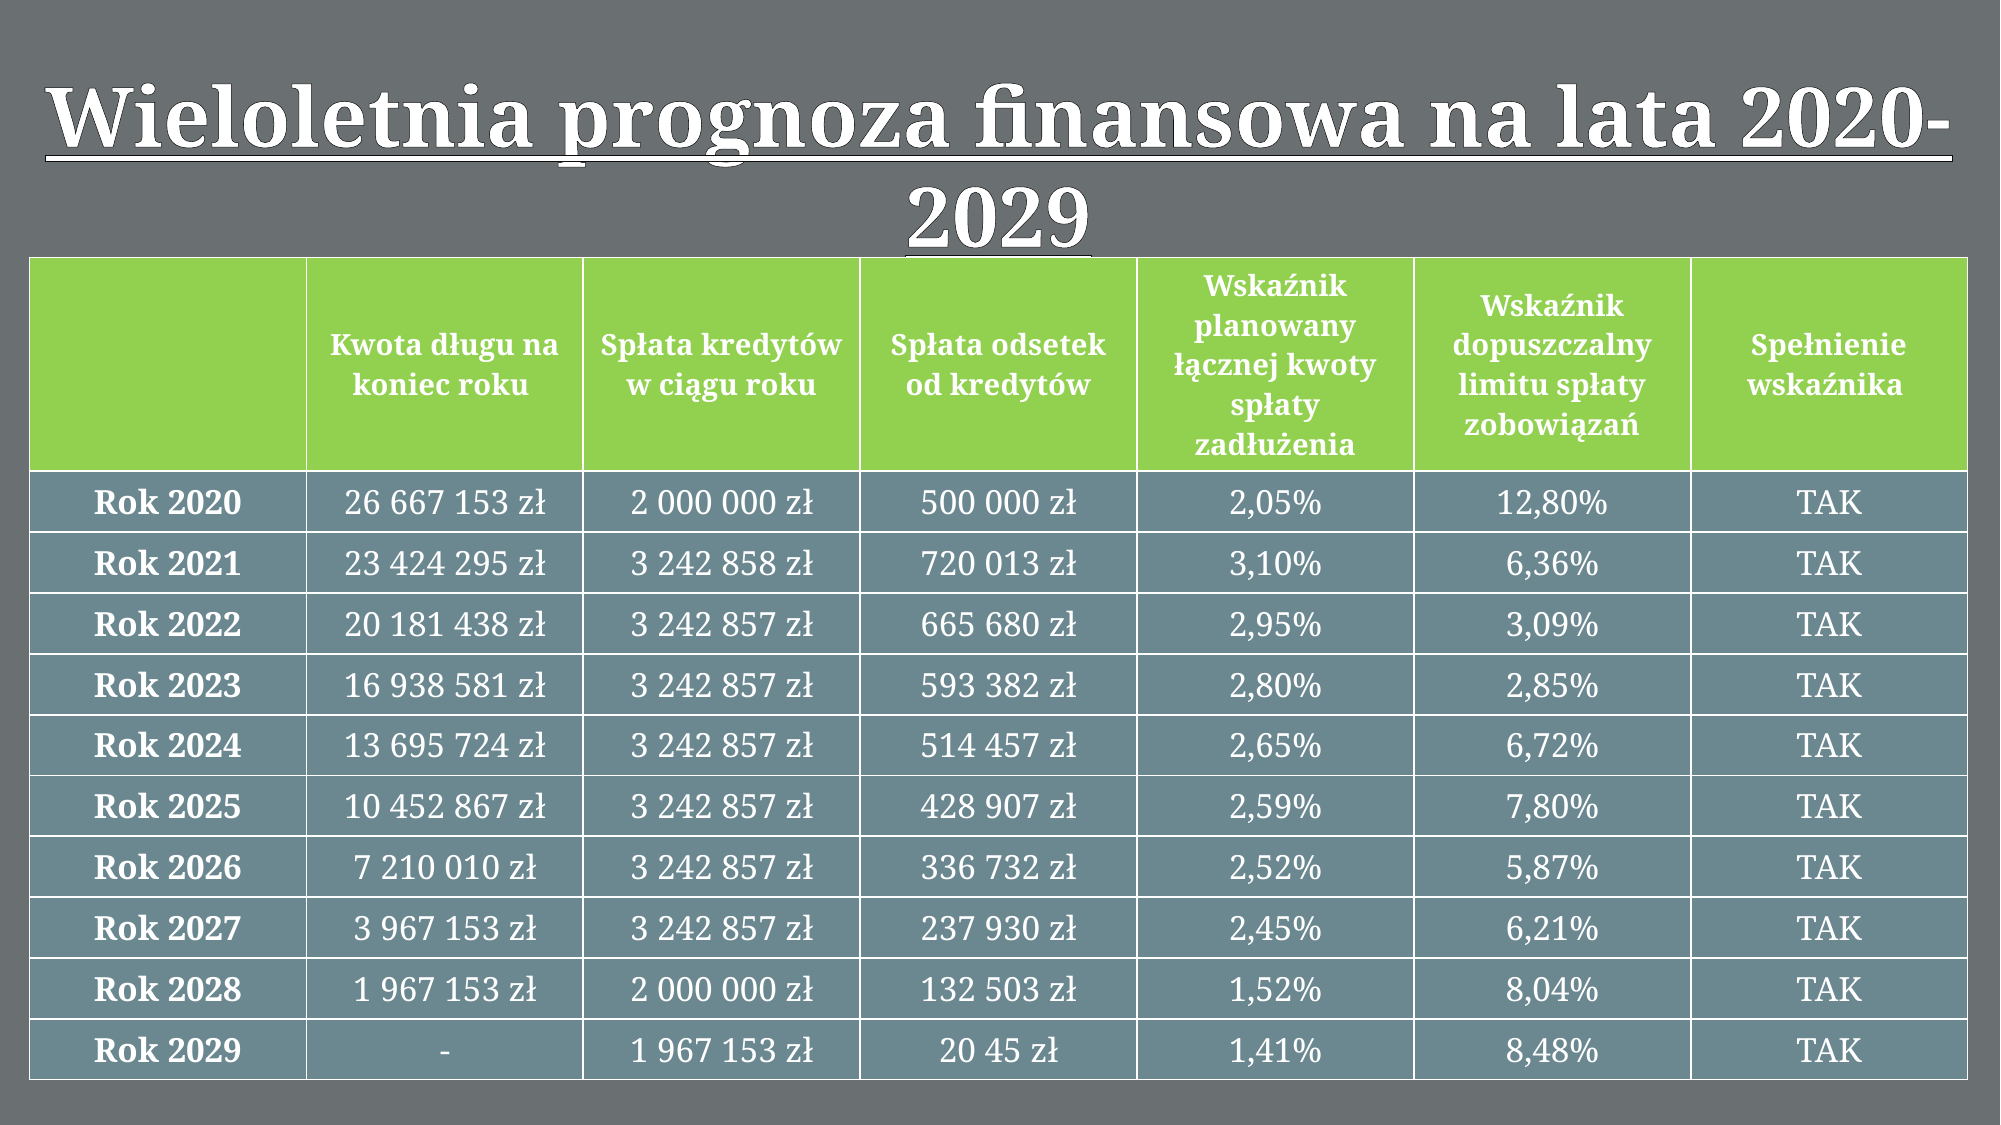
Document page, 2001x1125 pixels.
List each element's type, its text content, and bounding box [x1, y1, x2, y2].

table_cell 20 45 zł [861, 1020, 1136, 1079]
table_cell TAK [1692, 594, 1967, 653]
table_cell 8,48% [1415, 1020, 1690, 1079]
table_header Wskaźnik dopuszczalny limitu spłaty zobowiązań [1415, 258, 1690, 470]
table_cell 23 424 295 zł [307, 533, 582, 592]
table_cell 237 930 zł [861, 898, 1136, 957]
table_cell 3 242 857 zł [584, 655, 859, 714]
table_header [30, 258, 306, 470]
table_cell 1,41% [1138, 1020, 1413, 1079]
table_cell Rok 2022 [30, 594, 306, 653]
table_cell 5,87% [1415, 837, 1690, 896]
table_header Spełnienie wskaźnika [1692, 258, 1967, 470]
table_header Wskaźnik planowany łącznej kwoty spłaty zadłużenia [1138, 258, 1413, 470]
table_cell 2,45% [1138, 898, 1413, 957]
table_cell 3 242 857 zł [584, 837, 859, 896]
table_header Kwota długu na koniec roku [307, 258, 582, 470]
table_cell Rok 2024 [30, 716, 306, 775]
table_cell 336 732 zł [861, 837, 1136, 896]
table_cell TAK [1692, 898, 1967, 957]
table_cell Rok 2023 [30, 655, 306, 714]
table_cell 26 667 153 zł [307, 472, 582, 531]
table_cell Rok 2025 [30, 776, 306, 835]
table_cell 7 210 010 zł [307, 837, 582, 896]
table_cell 2,59% [1138, 776, 1413, 835]
table_cell 16 938 581 zł [307, 655, 582, 714]
table_cell TAK [1692, 655, 1967, 714]
table_cell Rok 2020 [30, 472, 306, 531]
subtitle Wieloletnia prognoza finansowa na lata 2020-2029 [13, 56, 1985, 201]
table_cell Rok 2021 [30, 533, 306, 592]
table_cell 720 013 zł [861, 533, 1136, 592]
table_cell 3 242 857 zł [584, 594, 859, 653]
table_cell 3 242 857 zł [584, 716, 859, 775]
table_cell 2,65% [1138, 716, 1413, 775]
table_cell 2,95% [1138, 594, 1413, 653]
table_cell 2,52% [1138, 837, 1413, 896]
table_cell 6,21% [1415, 898, 1690, 957]
table_cell 3 242 858 zł [584, 533, 859, 592]
table_cell 6,72% [1415, 716, 1690, 775]
table_cell 1,52% [1138, 959, 1413, 1018]
table_cell 1 967 153 zł [307, 959, 582, 1018]
table_cell Rok 2028 [30, 959, 306, 1018]
table_cell 13 695 724 zł [307, 716, 582, 775]
table_cell TAK [1692, 716, 1967, 775]
table_cell 10 452 867 zł [307, 776, 582, 835]
table_cell TAK [1692, 837, 1967, 896]
table_cell 2,80% [1138, 655, 1413, 714]
table_cell Rok 2029 [30, 1020, 306, 1079]
table_cell 428 907 zł [861, 776, 1136, 835]
table_cell 2,05% [1138, 472, 1413, 531]
table_cell Rok 2026 [30, 837, 306, 896]
table_cell TAK [1692, 959, 1967, 1018]
table_cell 6,36% [1415, 533, 1690, 592]
table_cell TAK [1692, 472, 1967, 531]
table_cell TAK [1692, 776, 1967, 835]
table_cell 2,85% [1415, 655, 1690, 714]
table_header Spłata kredytów w ciągu roku [584, 258, 859, 470]
table_cell - [307, 1020, 582, 1079]
table_cell 514 457 zł [861, 716, 1136, 775]
table_cell TAK [1692, 1020, 1967, 1079]
table_cell 500 000 zł [861, 472, 1136, 531]
table_cell 665 680 zł [861, 594, 1136, 653]
table_cell 132 503 zł [861, 959, 1136, 1018]
table_cell 3 967 153 zł [307, 898, 582, 957]
table_cell 3 242 857 zł [584, 776, 859, 835]
table_cell 20 181 438 zł [307, 594, 582, 653]
table_cell Rok 2027 [30, 898, 306, 957]
table_cell 3 242 857 zł [584, 898, 859, 957]
table_cell 7,80% [1415, 776, 1690, 835]
table_cell 12,80% [1415, 472, 1690, 531]
table_cell TAK [1692, 533, 1967, 592]
table_cell 3,10% [1138, 533, 1413, 592]
table_cell 1 967 153 zł [584, 1020, 859, 1079]
table_cell 3,09% [1415, 594, 1690, 653]
table_cell 593 382 zł [861, 655, 1136, 714]
table_cell 2 000 000 zł [584, 959, 859, 1018]
table_cell 8,04% [1415, 959, 1690, 1018]
table_cell 2 000 000 zł [584, 472, 859, 531]
table_header Spłata odsetek od kredytów [861, 258, 1136, 470]
